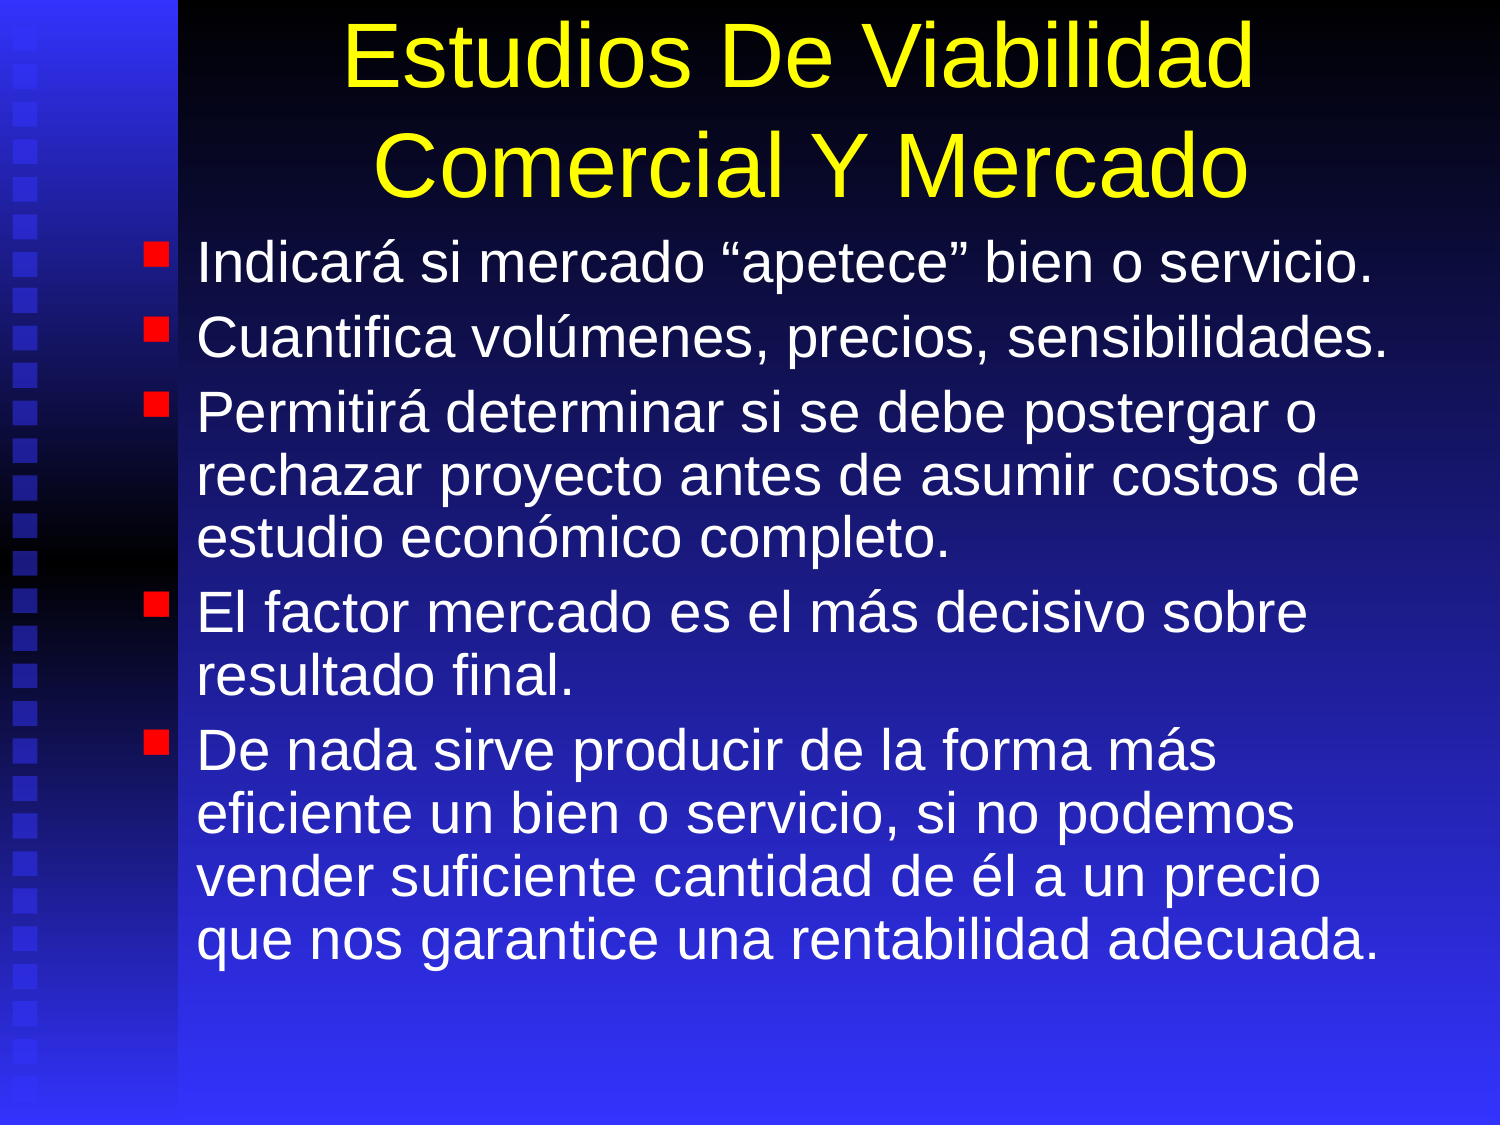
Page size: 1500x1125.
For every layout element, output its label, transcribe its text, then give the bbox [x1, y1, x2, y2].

list Indicará si mercado “apetece” bien o servicio. Cuantifica volúmenes, precios, sensibilidades. Permitirá determinar si se debe postergar o rechazar proyecto antes de asumir costos de estudio económico completo. El factor mercado es el más decisivo sobre resultado final. De nada sirve producir de la forma más eficiente un bien o servicio, si no podemos vender suficiente cantidad de él a un precio que nos garantice una rentabilidad adecuada. [124, 224, 1451, 1063]
title Estudios De Viabilidad Comercial Y Mercado [174, 12, 1451, 201]
